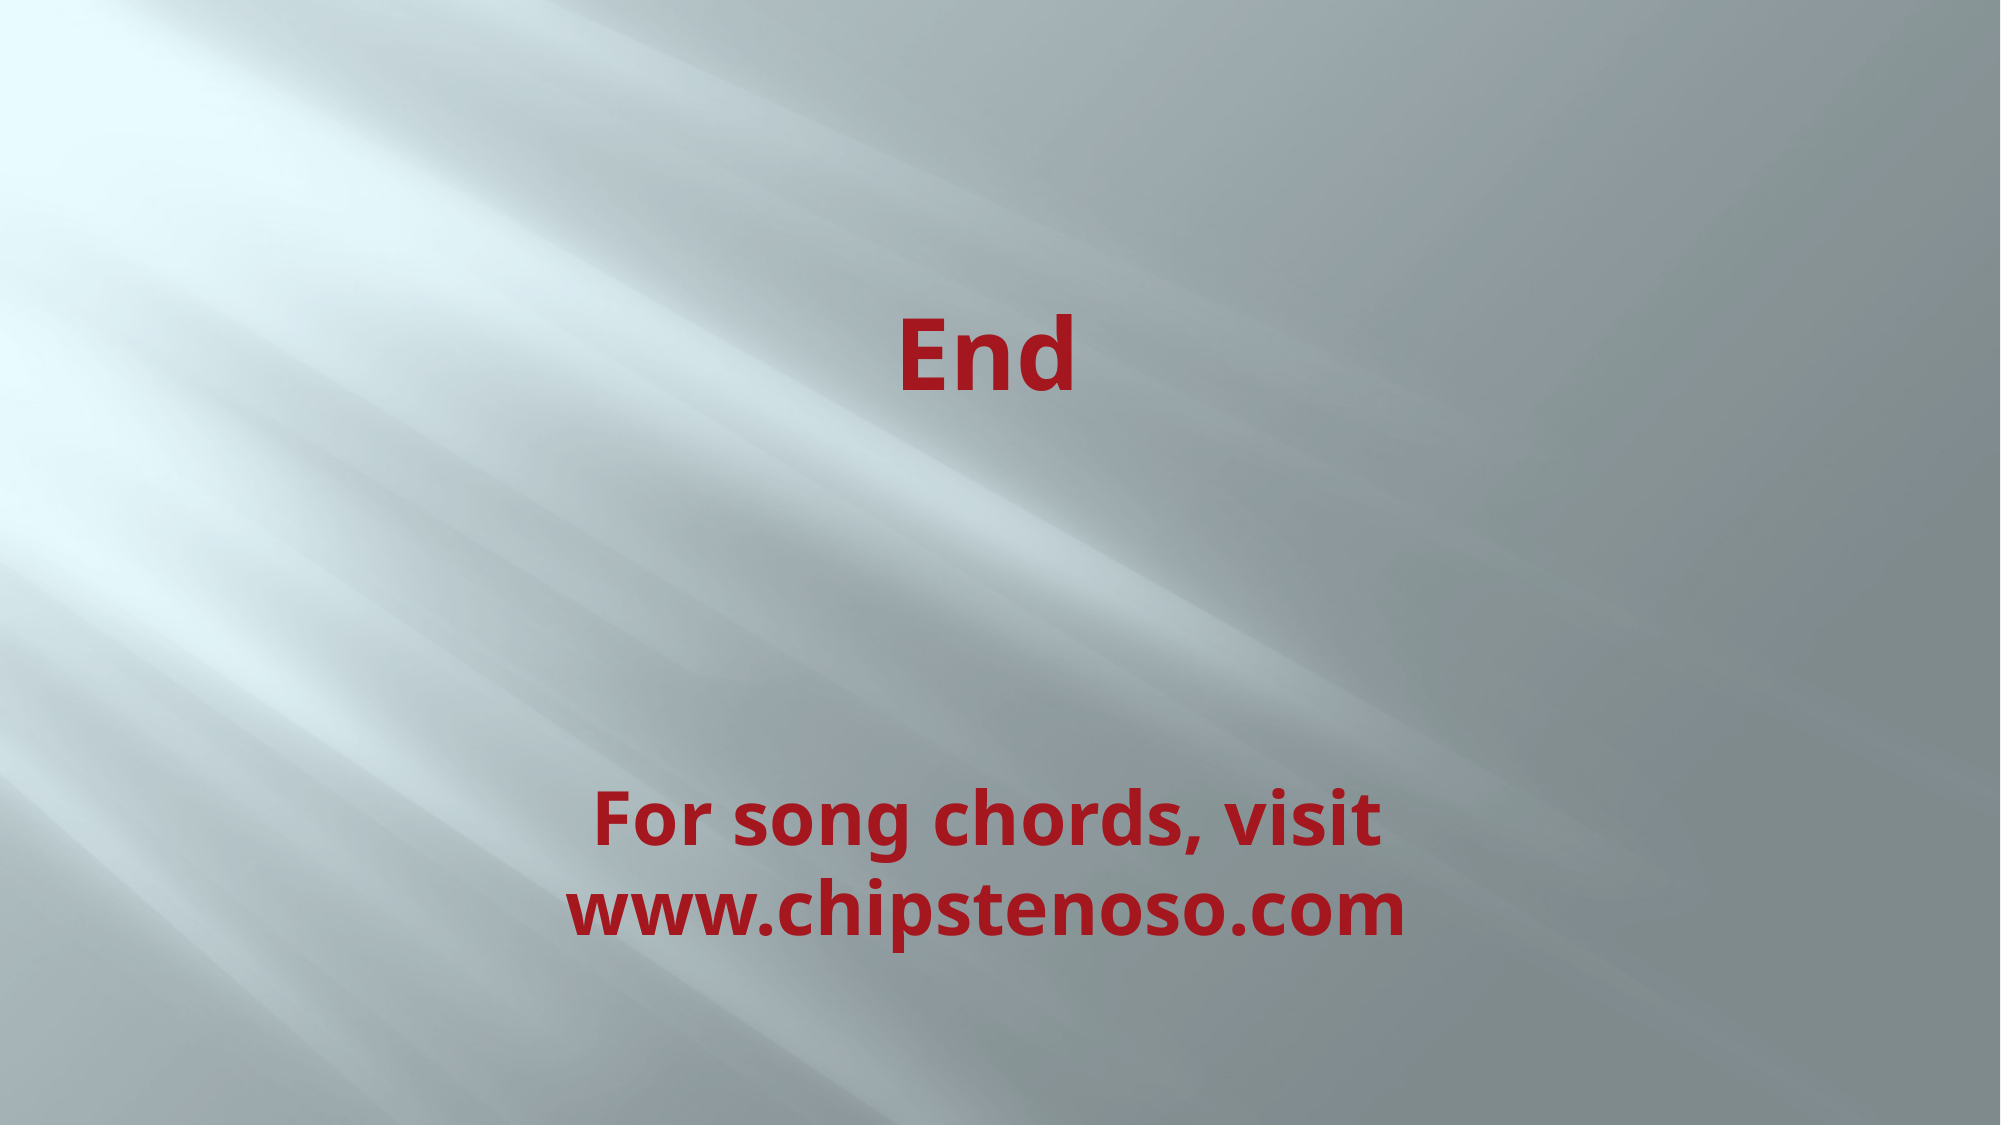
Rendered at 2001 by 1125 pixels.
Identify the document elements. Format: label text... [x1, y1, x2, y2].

title End For song chords, visit www.chipstenoso.com [312, 125, 1663, 950]
